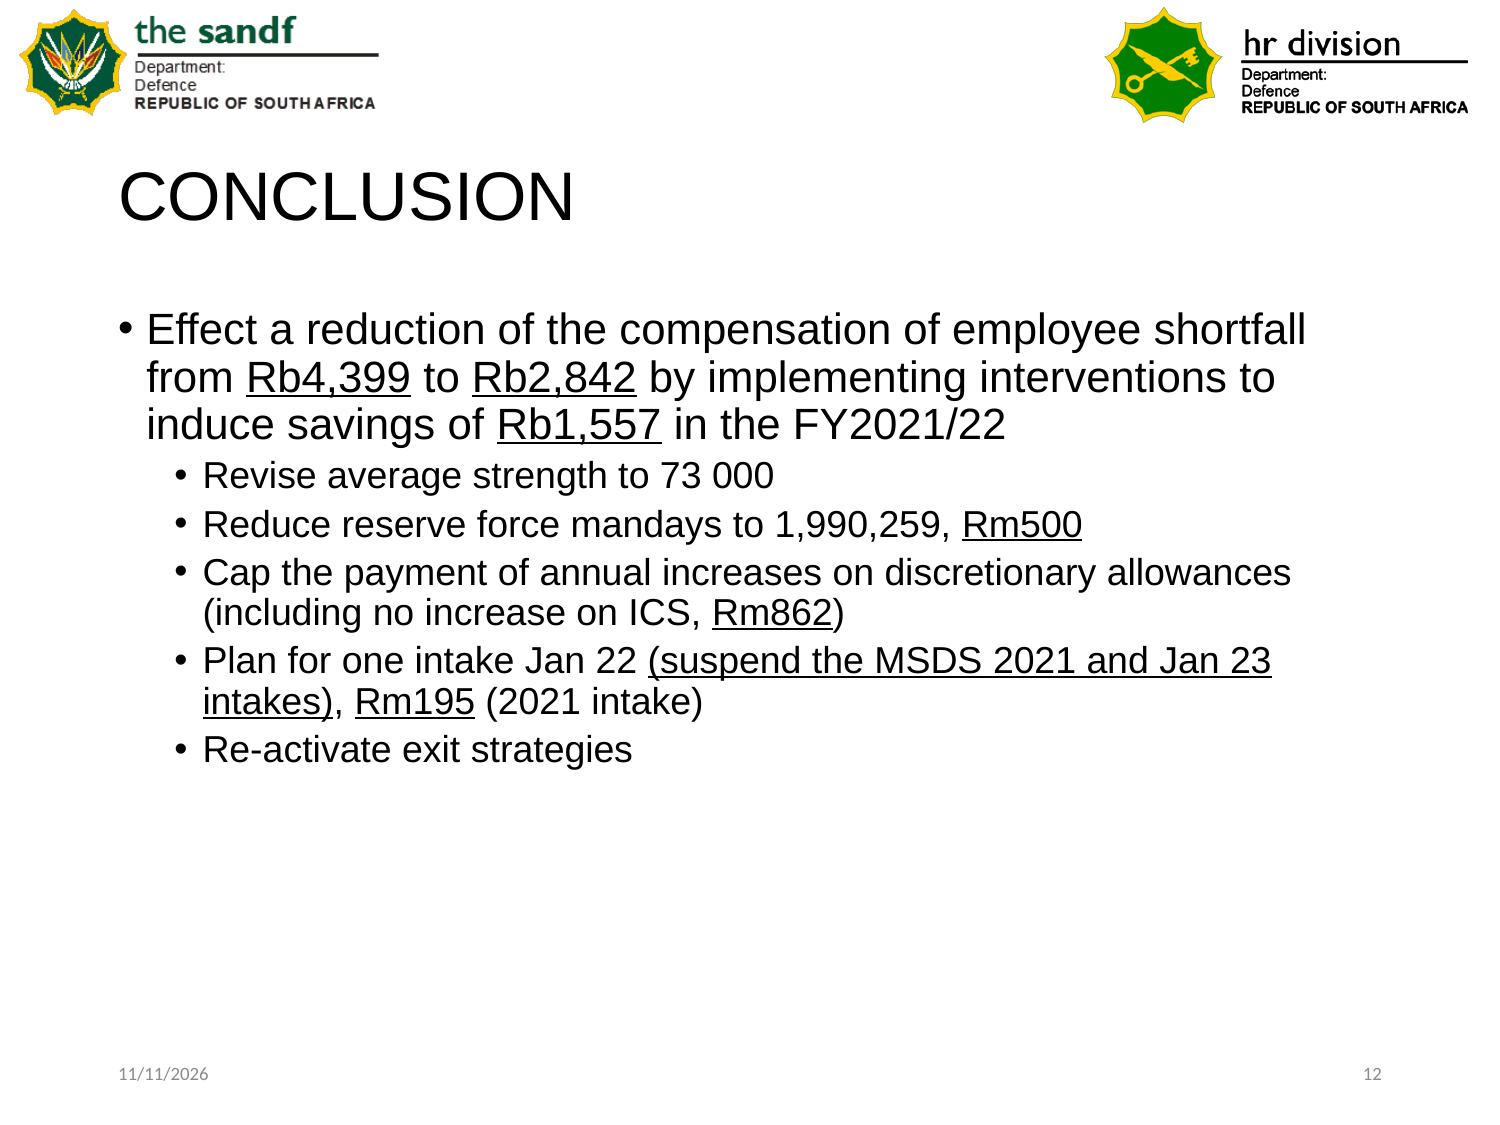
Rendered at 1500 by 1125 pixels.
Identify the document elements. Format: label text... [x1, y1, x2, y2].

picture [1104, 7, 1468, 123]
slide_number 12 [1059, 1042, 1397, 1103]
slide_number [103, 1042, 441, 1103]
picture [17, 7, 382, 119]
list Effect a reduction of the compensation of employee shortfall from Rb4,399 to Rb2,842 by implementing interventions to induce savings of Rb1,557 in the FY2021/22 Revise average strength to 73 000 Reduce reserve force mandays to 1,990,259, Rm500 Cap the payment of annual increases on discretionary allowances (including no increase on ICS, Rm862) Plan for one intake Jan 22 (suspend the MSDS 2021 and Jan 23 intakes), Rm195 (2021 intake) Re-activate exit strategies [103, 299, 1397, 1014]
title CONCLUSION [103, 118, 1397, 278]
